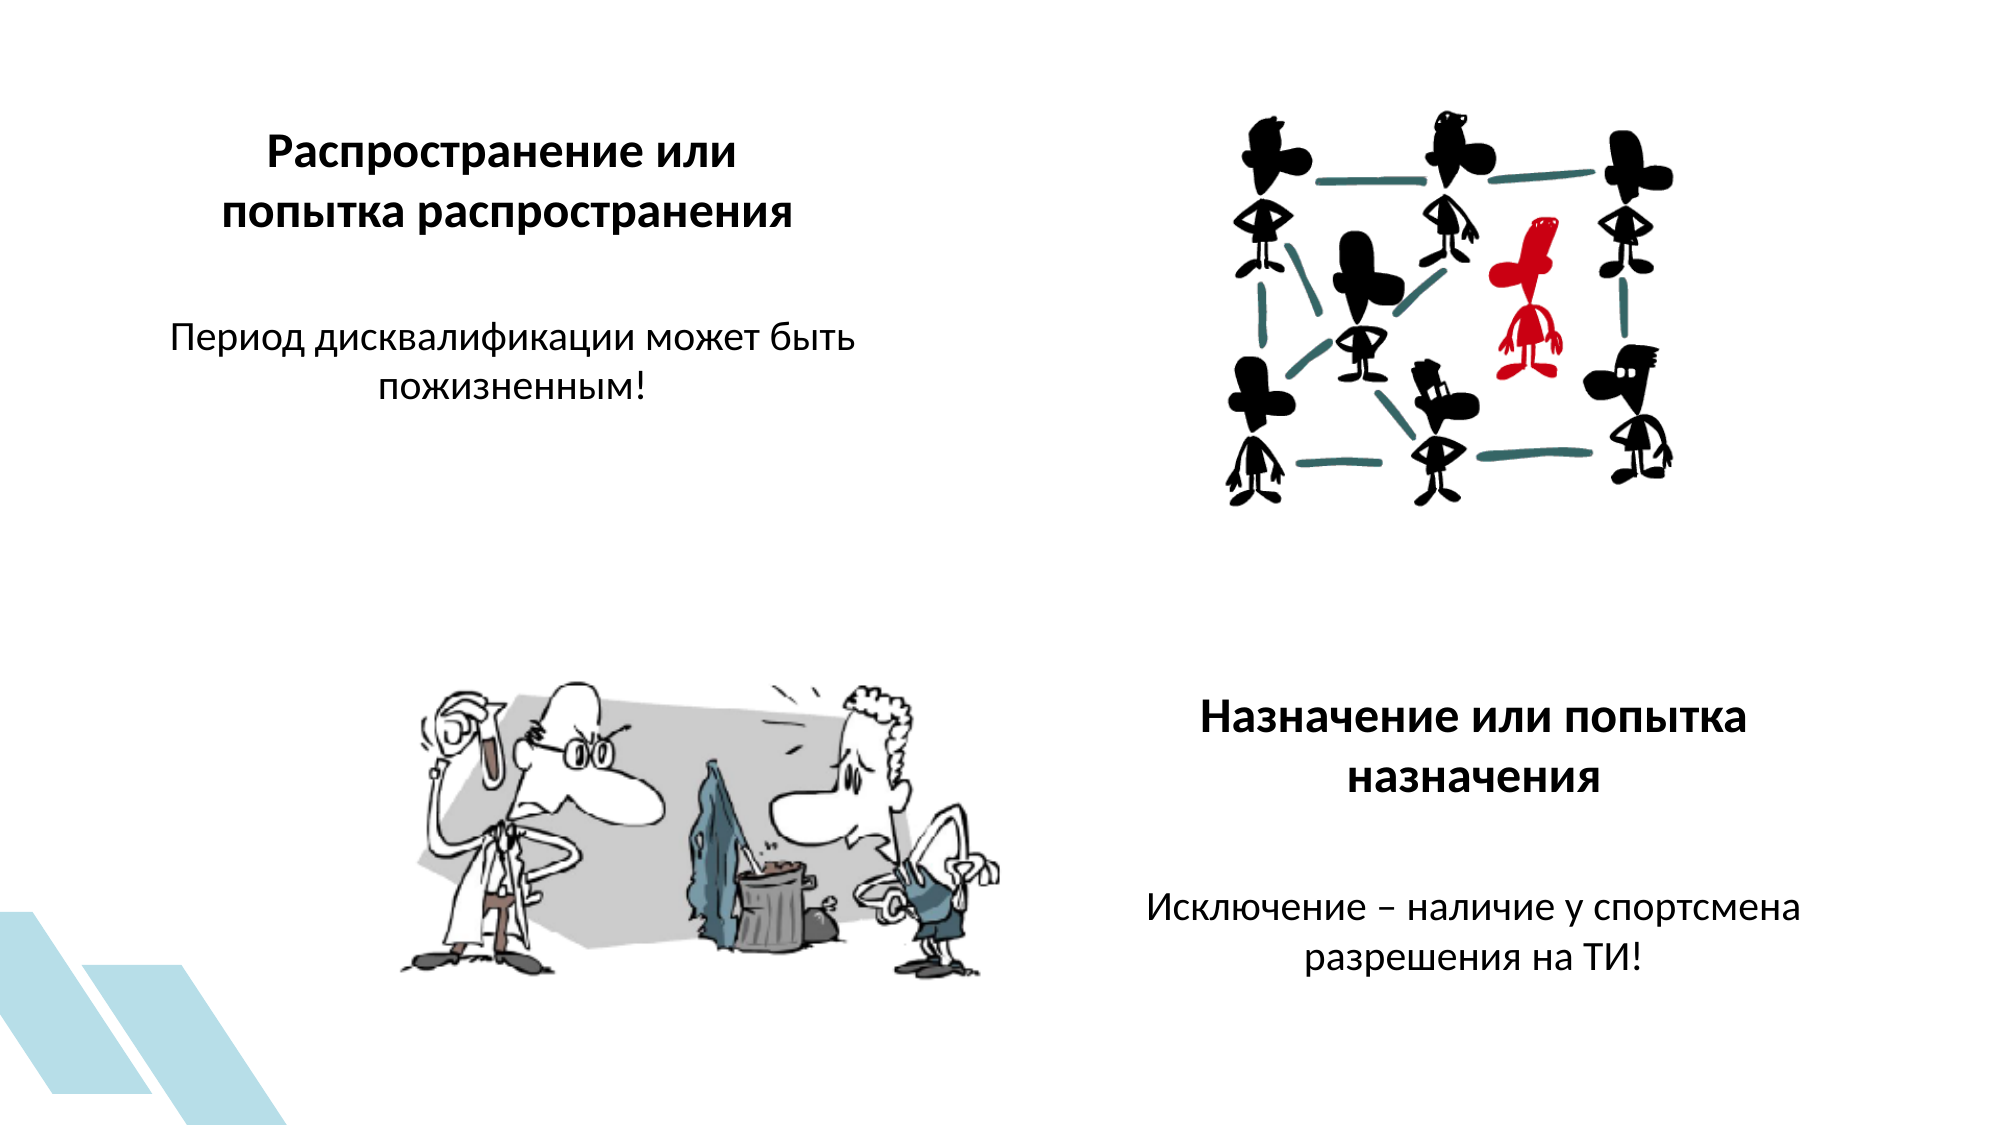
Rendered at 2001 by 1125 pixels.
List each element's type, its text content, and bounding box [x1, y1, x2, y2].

text_box Исключение – наличие у спортсмена разрешения на ТИ! [1072, 871, 1876, 986]
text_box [0, 911, 302, 1125]
text_box Назначение или попытка назначения [1134, 675, 1815, 810]
picture [352, 642, 1021, 988]
text_box Период дисквалификации может быть пожизненным! [152, 300, 873, 416]
title Распространение или попытка распространения [0, 105, 1130, 249]
picture [1133, 102, 1726, 522]
